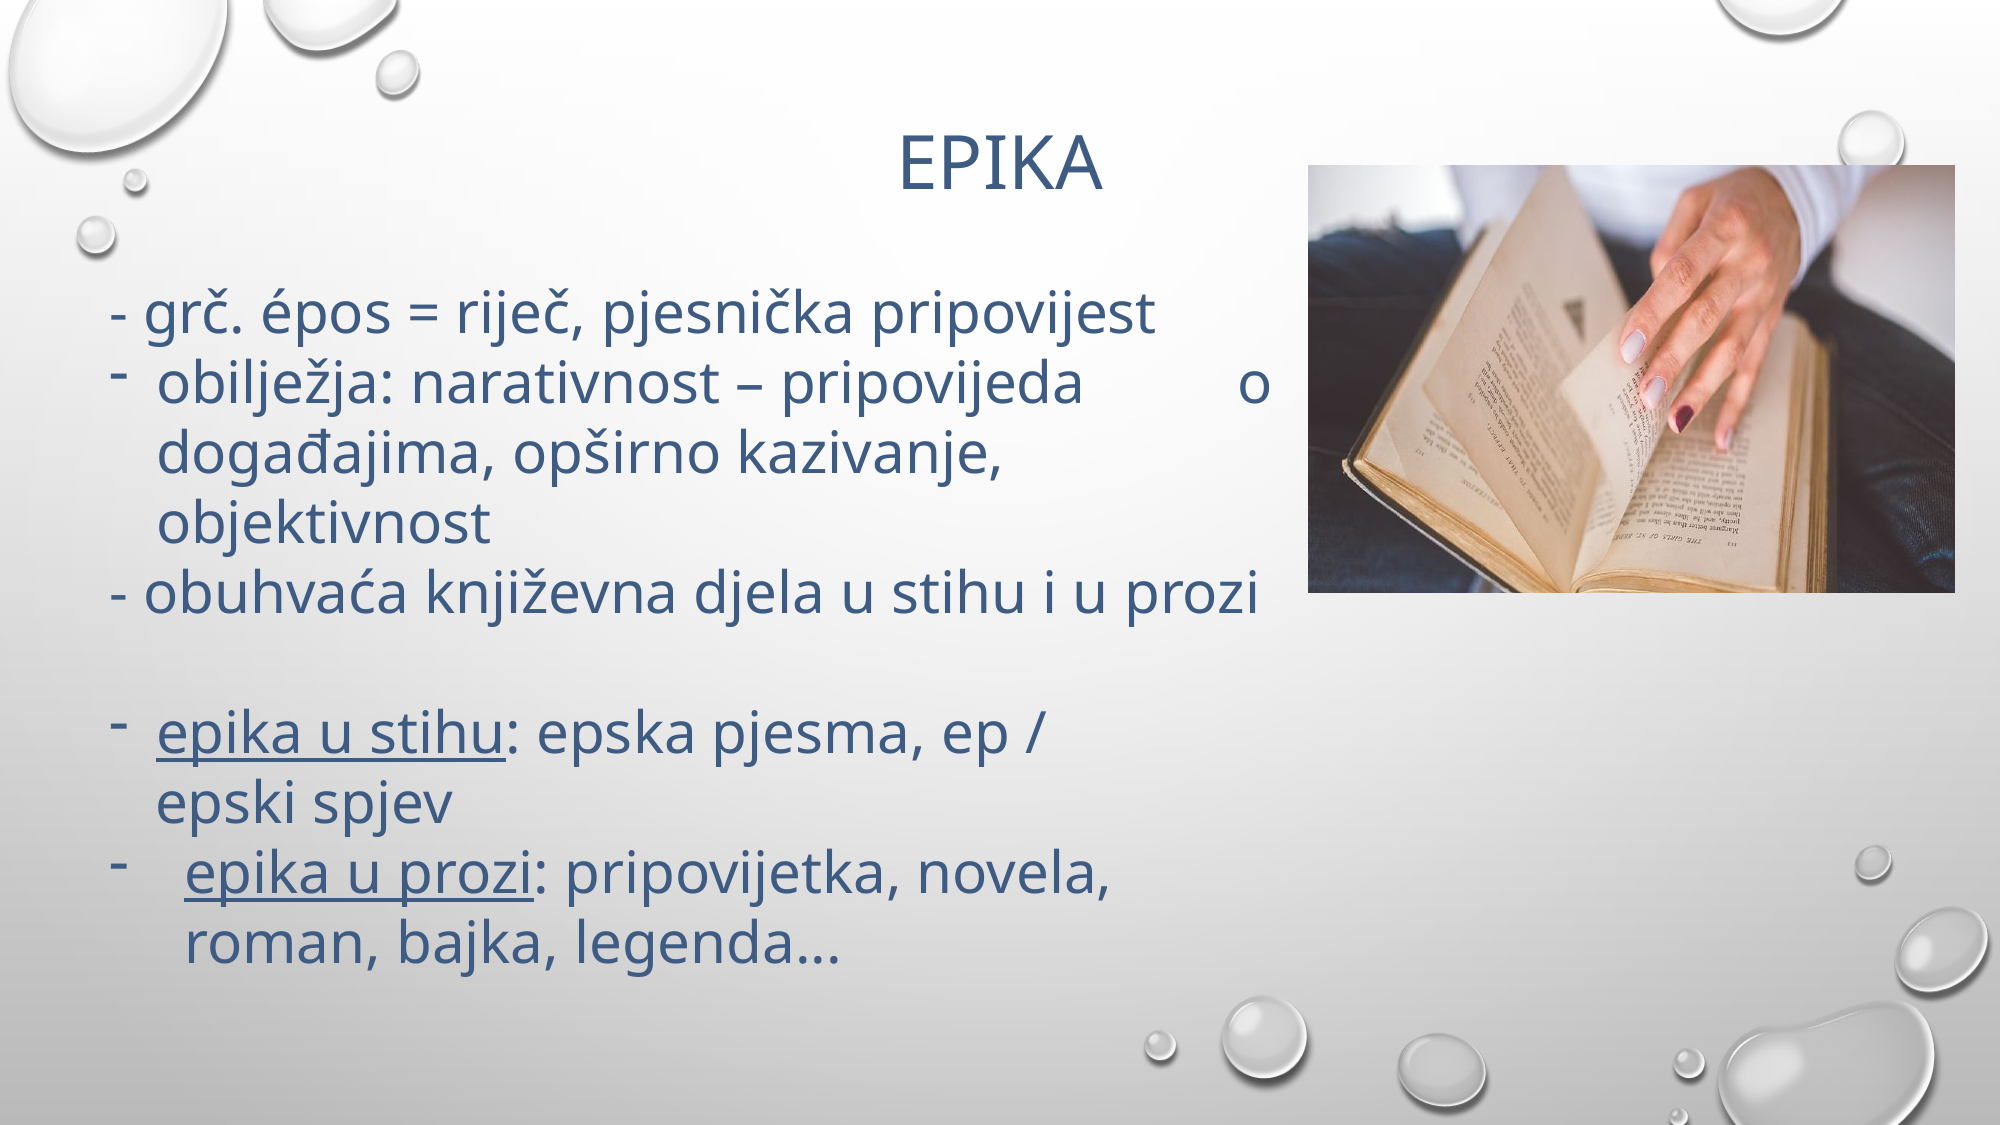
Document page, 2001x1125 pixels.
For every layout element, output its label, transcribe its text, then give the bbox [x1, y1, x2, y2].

text_box - grč. épos = riječ, pjesnička pripovijest obilježja: narativnost – pripovijeda o događajima, opširno kazivanje, objektivnost - obuhvaća književna djela u stihu i u prozi epika u stihu: epska pjesma, ep / epski spjev epika u prozi: pripovijetka, novela, roman, bajka, legenda... [94, 267, 1309, 983]
picture [0, 0, 2000, 1125]
title EPIKA [149, 101, 1851, 231]
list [1308, 165, 1955, 594]
